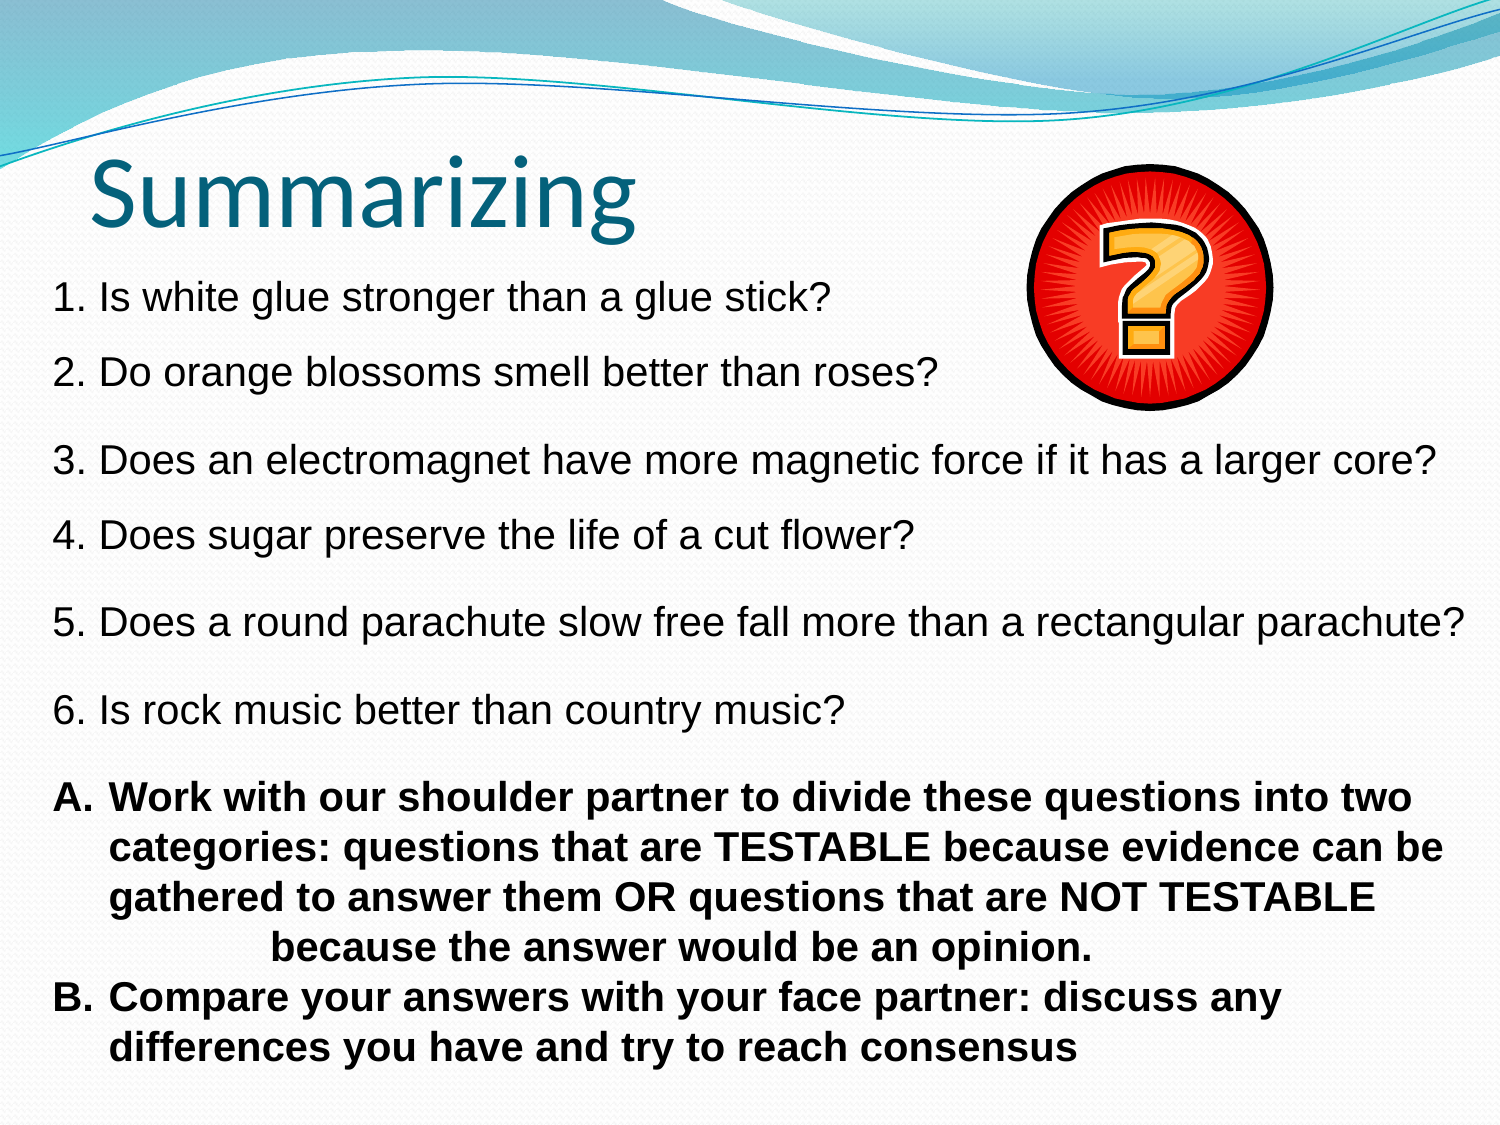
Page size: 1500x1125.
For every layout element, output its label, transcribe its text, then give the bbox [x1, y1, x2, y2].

text_box Work with our shoulder partner to divide these questions into two categories: questions that are TESTABLE because evidence can be gathered to answer them OR questions that are NOT TESTABLE because the answer would be an opinion. Compare your answers with your face partner: discuss any differences you have and try to reach consensus [37, 762, 1463, 1078]
text_box 6. Is rock music better than country music? [37, 675, 1438, 740]
text_box 1. Is white glue stronger than a glue stick? [37, 262, 1017, 328]
picture [1024, 162, 1276, 413]
table_cell 700 [1276, 163, 1283, 238]
text_box 5. Does a round parachute slow free fall more than a rectangular parachute? [37, 587, 1500, 653]
text_box 2. Do orange blossoms smell better than roses? [37, 337, 988, 403]
table_cell 700 [1017, 163, 1024, 238]
text_box 3. Does an electromagnet have more magnetic force if it has a larger core? [37, 425, 1463, 490]
text_box Summarizing [74, 115, 1425, 238]
text_box 4. Does sugar preserve the life of a cut flower? [37, 500, 1288, 565]
